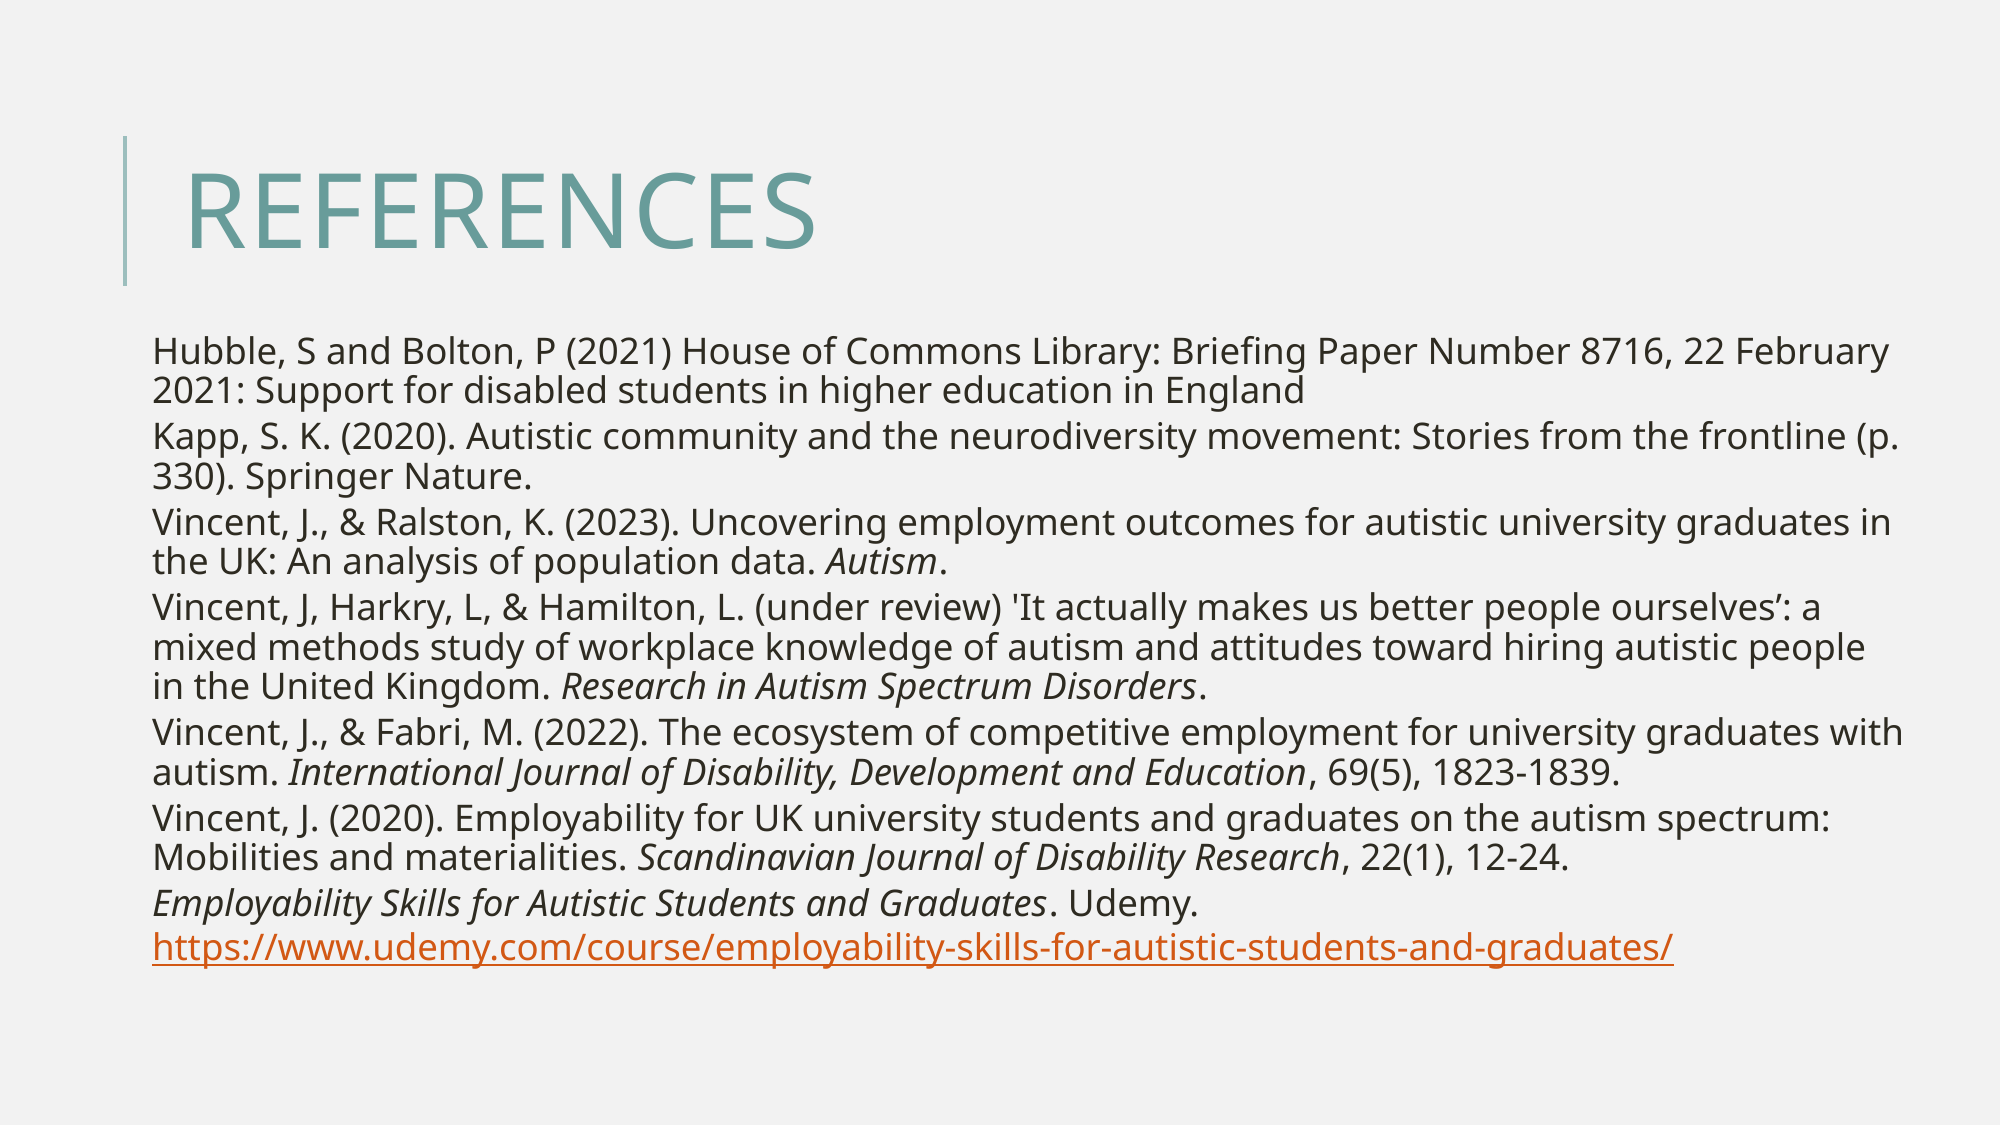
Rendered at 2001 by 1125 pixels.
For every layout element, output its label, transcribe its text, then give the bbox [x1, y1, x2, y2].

list Hubble, S and Bolton, P (2021) House of Commons Library: Briefing Paper Number 8716, 22 February 2021: Support for disabled students in higher education in England Kapp, S. K. (2020). Autistic community and the neurodiversity movement: Stories from the frontline (p. 330). Springer Nature. Vincent, J., & Ralston, K. (2023). Uncovering employment outcomes for autistic university graduates in the UK: An analysis of population data. Autism. Vincent, J, Harkry, L, & Hamilton, L. (under review) 'It actually makes us better people ourselves’: a mixed methods study of workplace knowledge of autism and attitudes toward hiring autistic people in the United Kingdom. Research in Autism Spectrum Disorders. Vincent, J., & Fabri, M. (2022). The ecosystem of competitive employment for university graduates with autism. International Journal of Disability, Development and Education, 69(5), 1823-1839. Vincent, J. (2020). Employability for UK university students and graduates on the autism spectrum: Mobilities and materialities. Scandinavian Journal of Disability Research, 22(1), 12-24. Employability Skills for Autistic Students and Graduates. Udemy. https://www.udemy.com/course/employability-skills-for-autistic-students-and-graduates/ [131, 324, 1917, 985]
title References [168, 96, 1763, 324]
